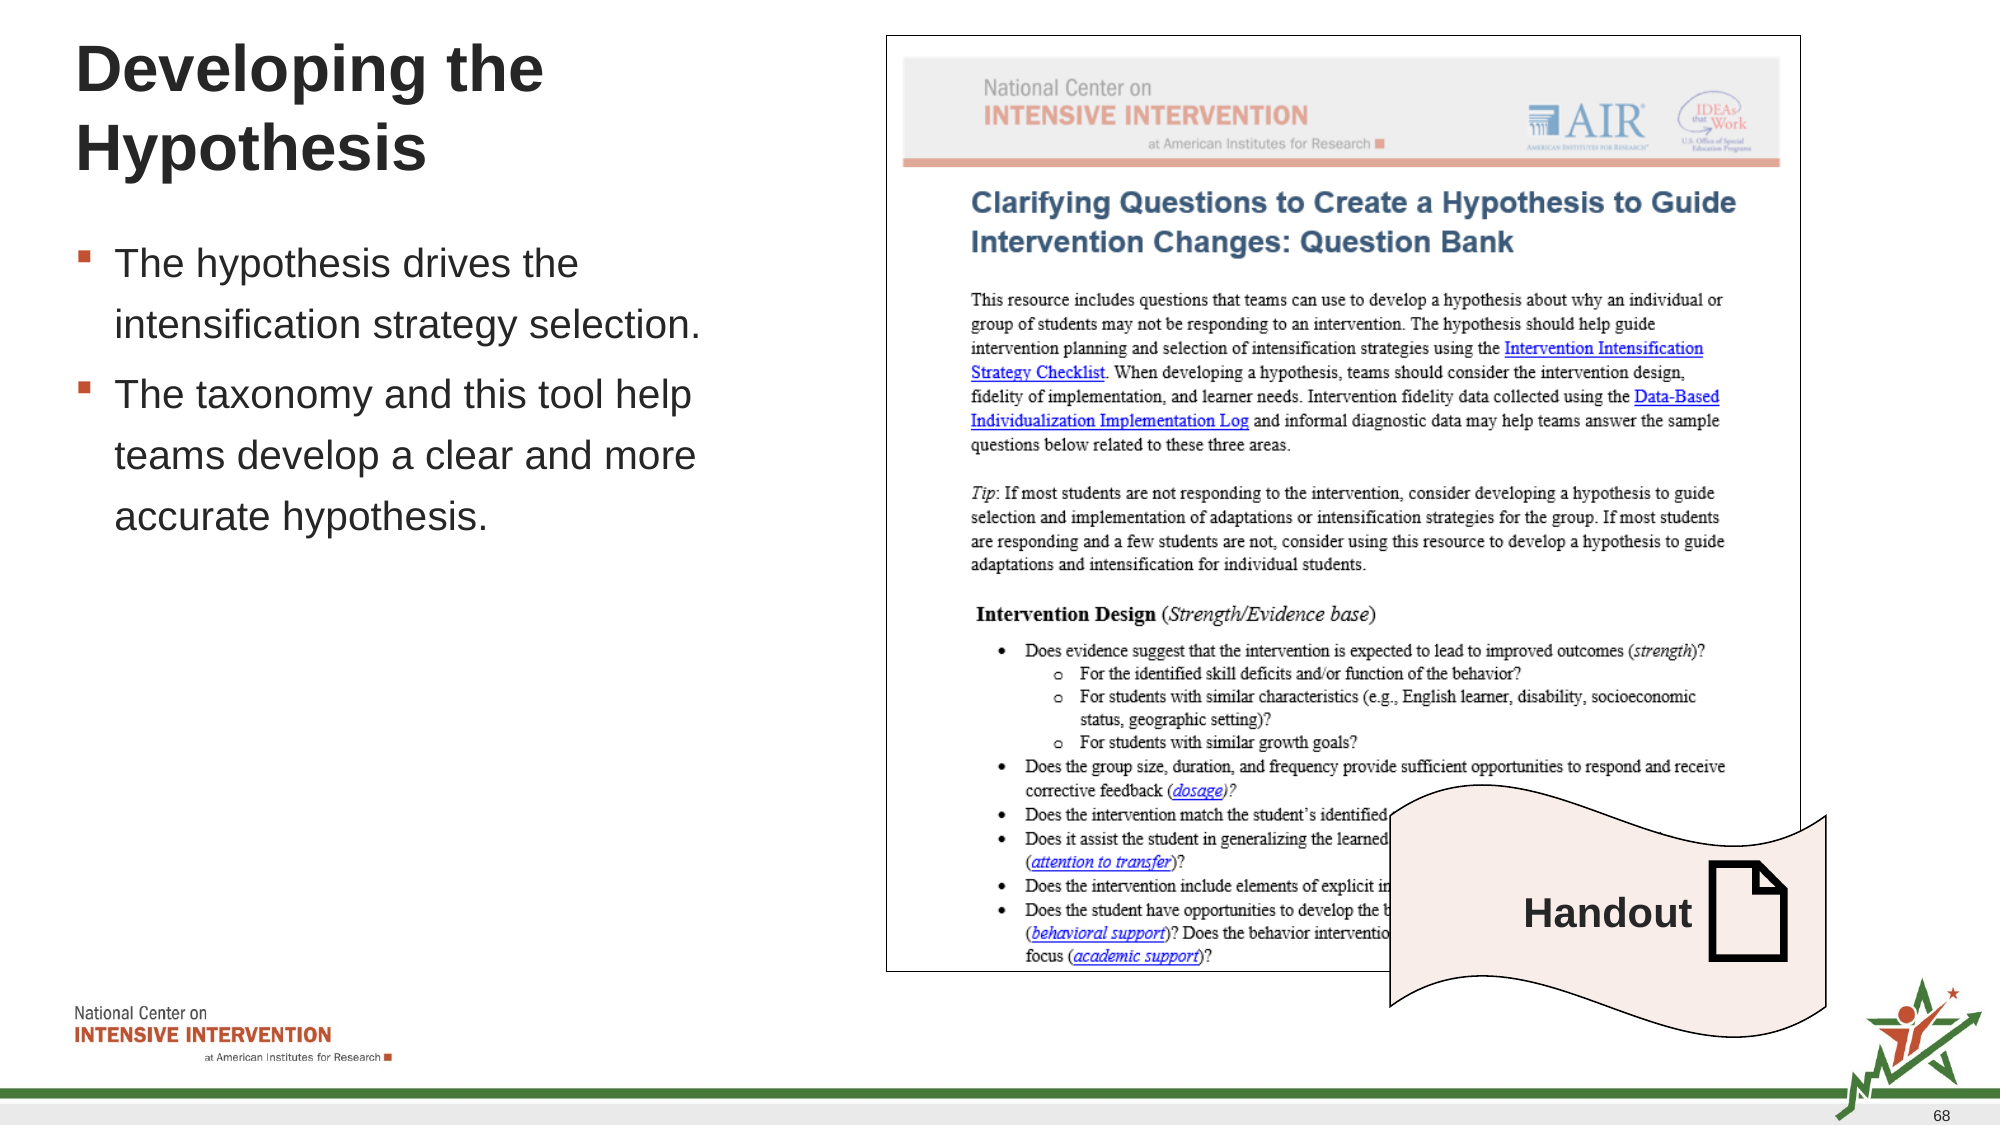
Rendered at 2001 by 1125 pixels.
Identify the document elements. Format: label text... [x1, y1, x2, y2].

list The hypothesis drives the intensification strategy selection. The taxonomy and this tool help teams develop a clear and more accurate hypothesis. [75, 224, 794, 938]
text_box Handout [1389, 813, 1827, 1039]
slide_number 68 [1931, 1106, 1951, 1125]
title Developing the Hypothesis [75, 0, 825, 210]
picture [0, 0, 2000, 1125]
